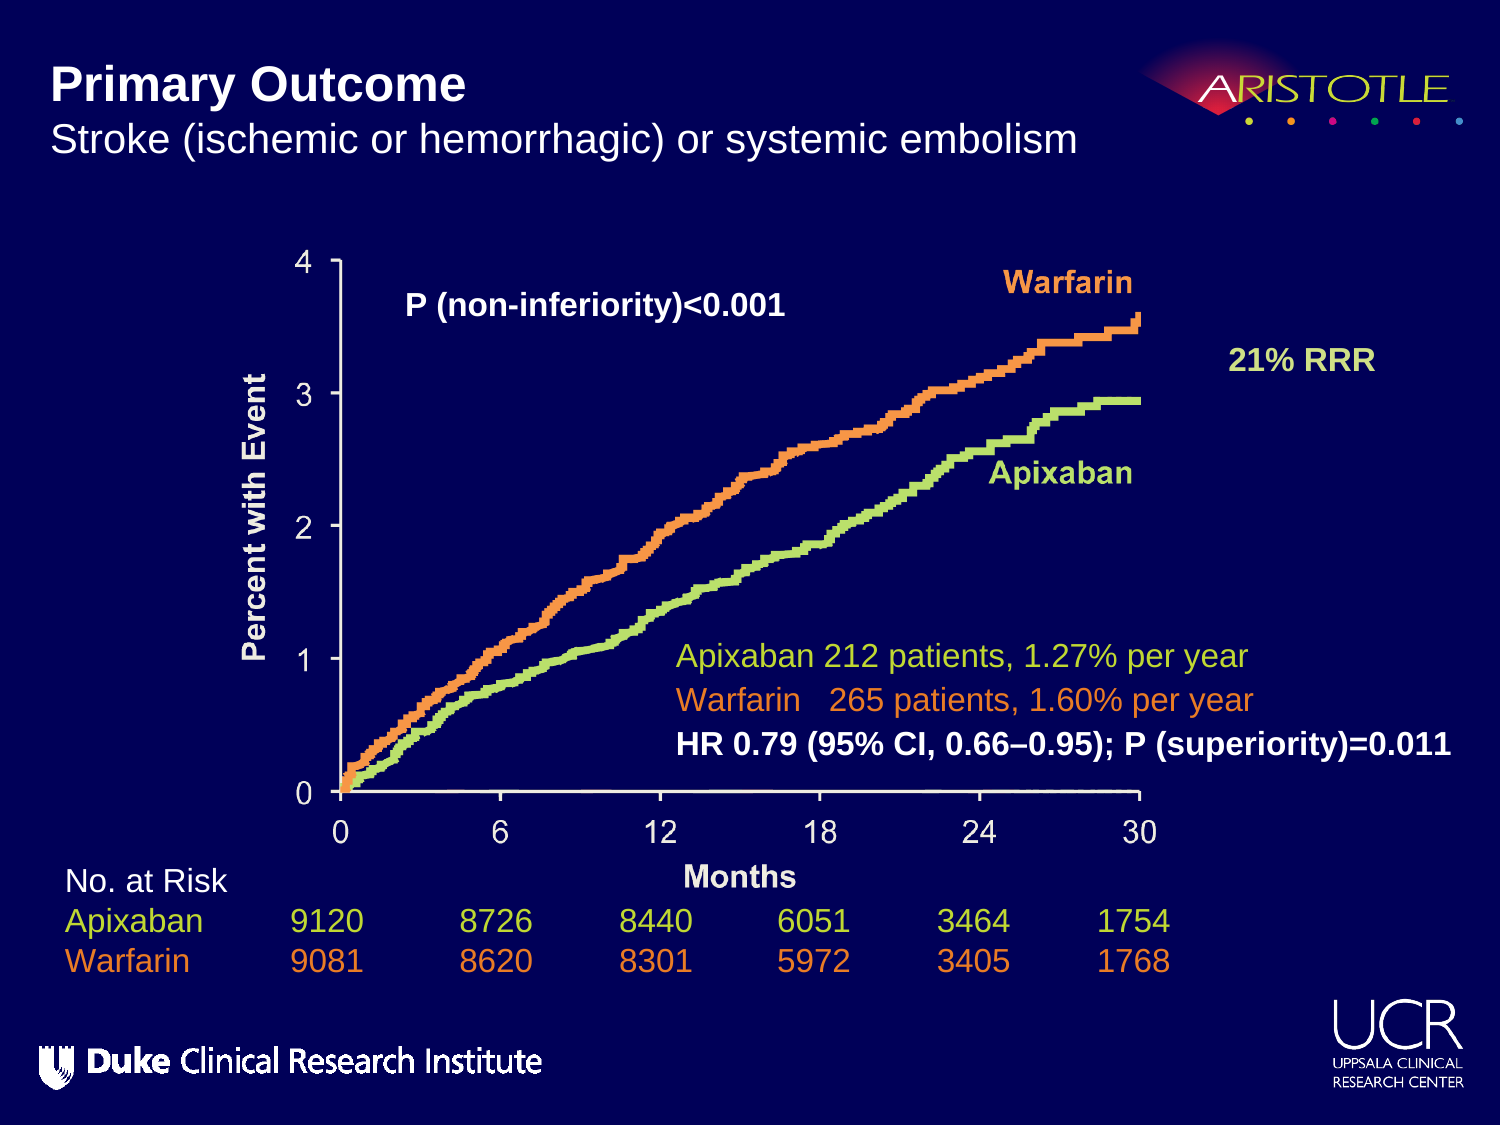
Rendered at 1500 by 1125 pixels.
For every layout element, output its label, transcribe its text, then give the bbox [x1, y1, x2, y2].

title Primary Outcome Stroke (ischemic or hemorrhagic) or systemic embolism [49, 51, 1200, 163]
picture [1125, 35, 1463, 125]
picture [39, 1043, 542, 1090]
text_box No. at Risk Apixaban 9120 8726 8440 6051 3464 1754 Warfarin 9081 8620 8301 5972 3405 1768 [50, 851, 1245, 987]
text_box 21% RRR [1326, 330, 1391, 386]
picture [1329, 988, 1463, 1091]
text_box Apixaban 212 patients, 1.27% per year Warfarin 265 patients, 1.60% per year HR 0.79 (95% CI, 0.66–0.95); P (superiority)=0.011 [1326, 629, 1461, 762]
picture [237, 224, 1326, 899]
